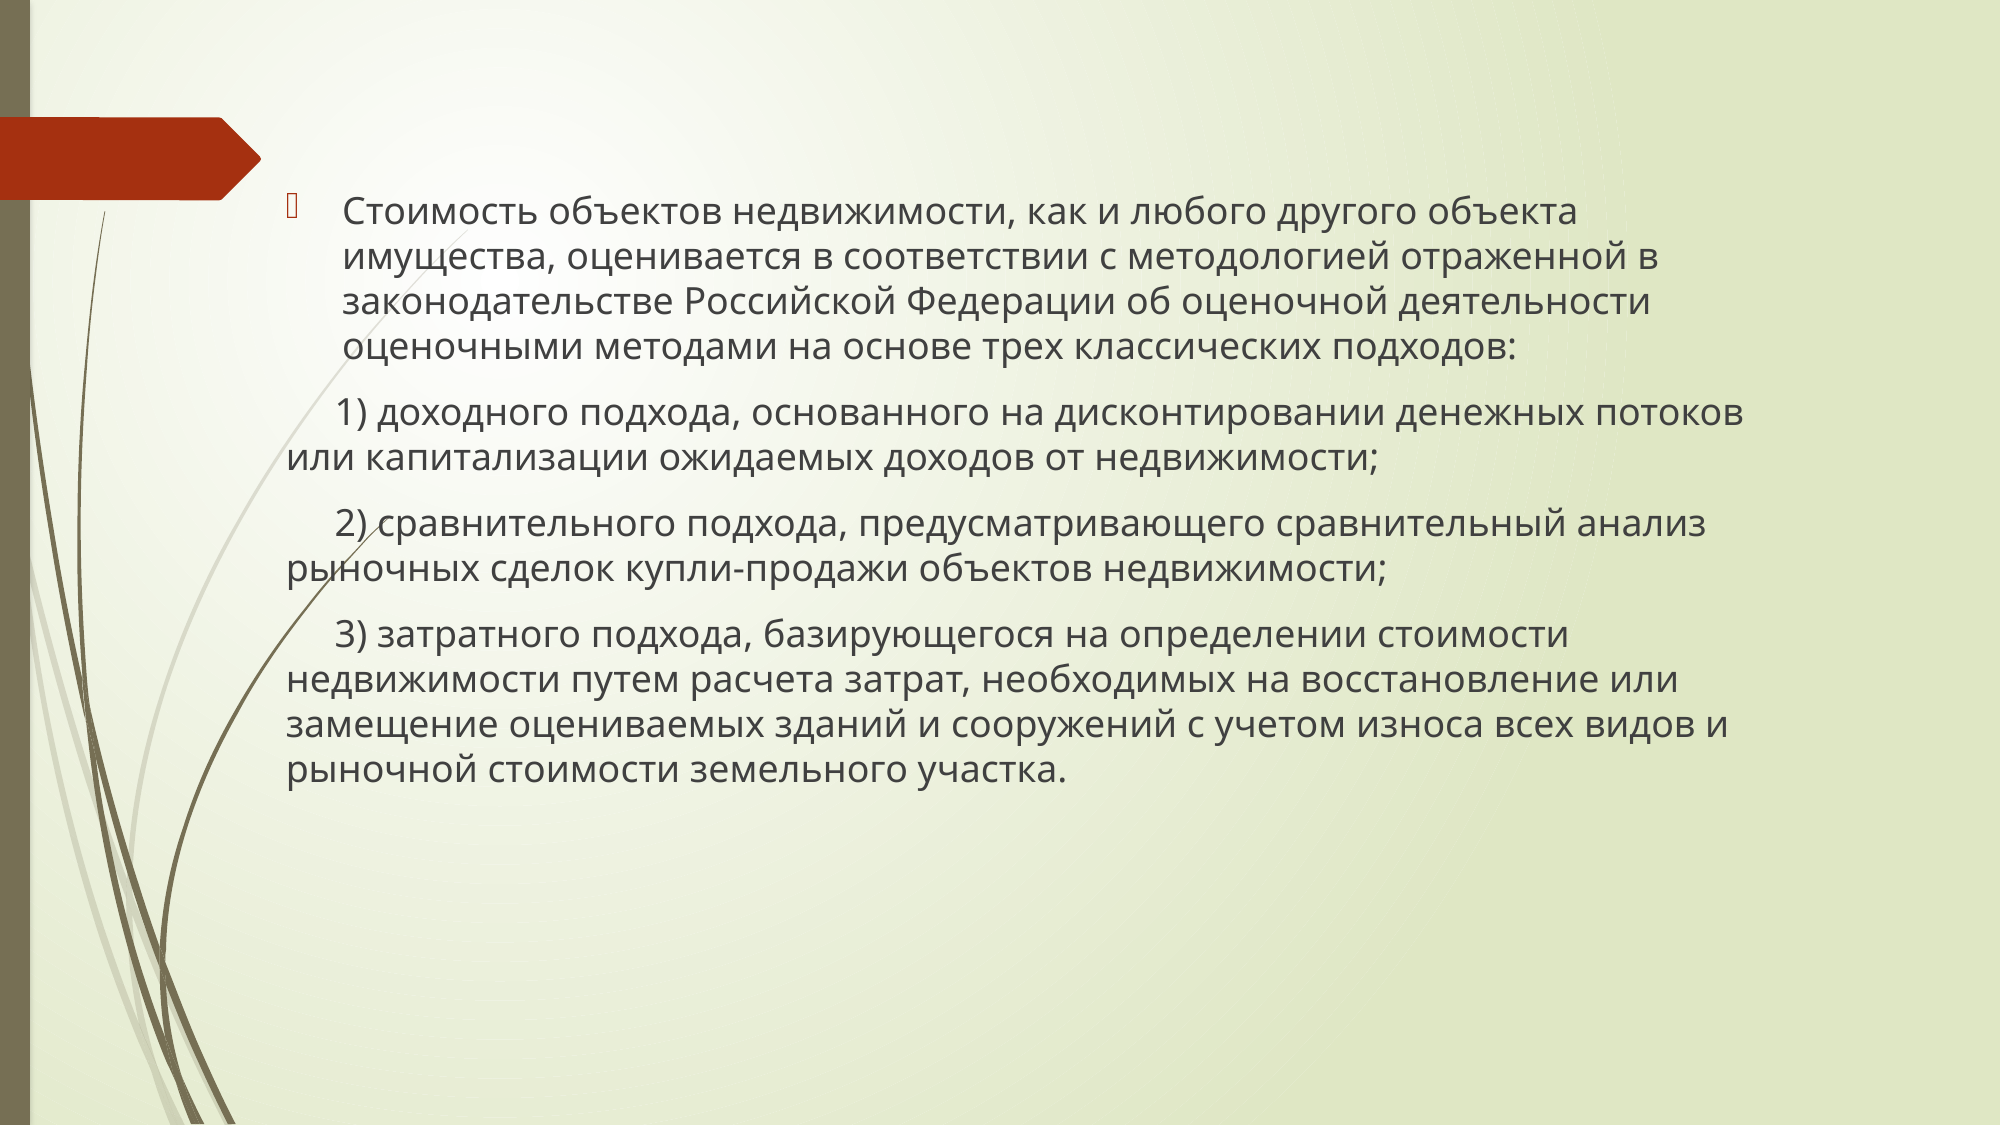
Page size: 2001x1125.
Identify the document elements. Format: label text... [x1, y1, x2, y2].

list Стоимость объектов недвижимости, как и любого другого объекта имущества, оценивается в соответствии с методологией отраженной в законодательстве Российской Федерации об оценочной деятельности оценочными методами на основе трех классических подходов: 1) доходного подхода, основанного на дисконтировании денежных потоков или капитализации ожидаемых доходов от недвижимости; 2) сравнительного подхода, предусматривающего сравнительный анализ рыночных сделок купли-продажи объектов недвижимости; 3) затратного подхода, базирующегося на определении стоимости недвижимости путем расчета затрат, необходимых на восстановление или замещение оцениваемых зданий и сооружений с учетом износа всех видов и рыночной стоимости земельного участка. [270, 179, 1794, 997]
